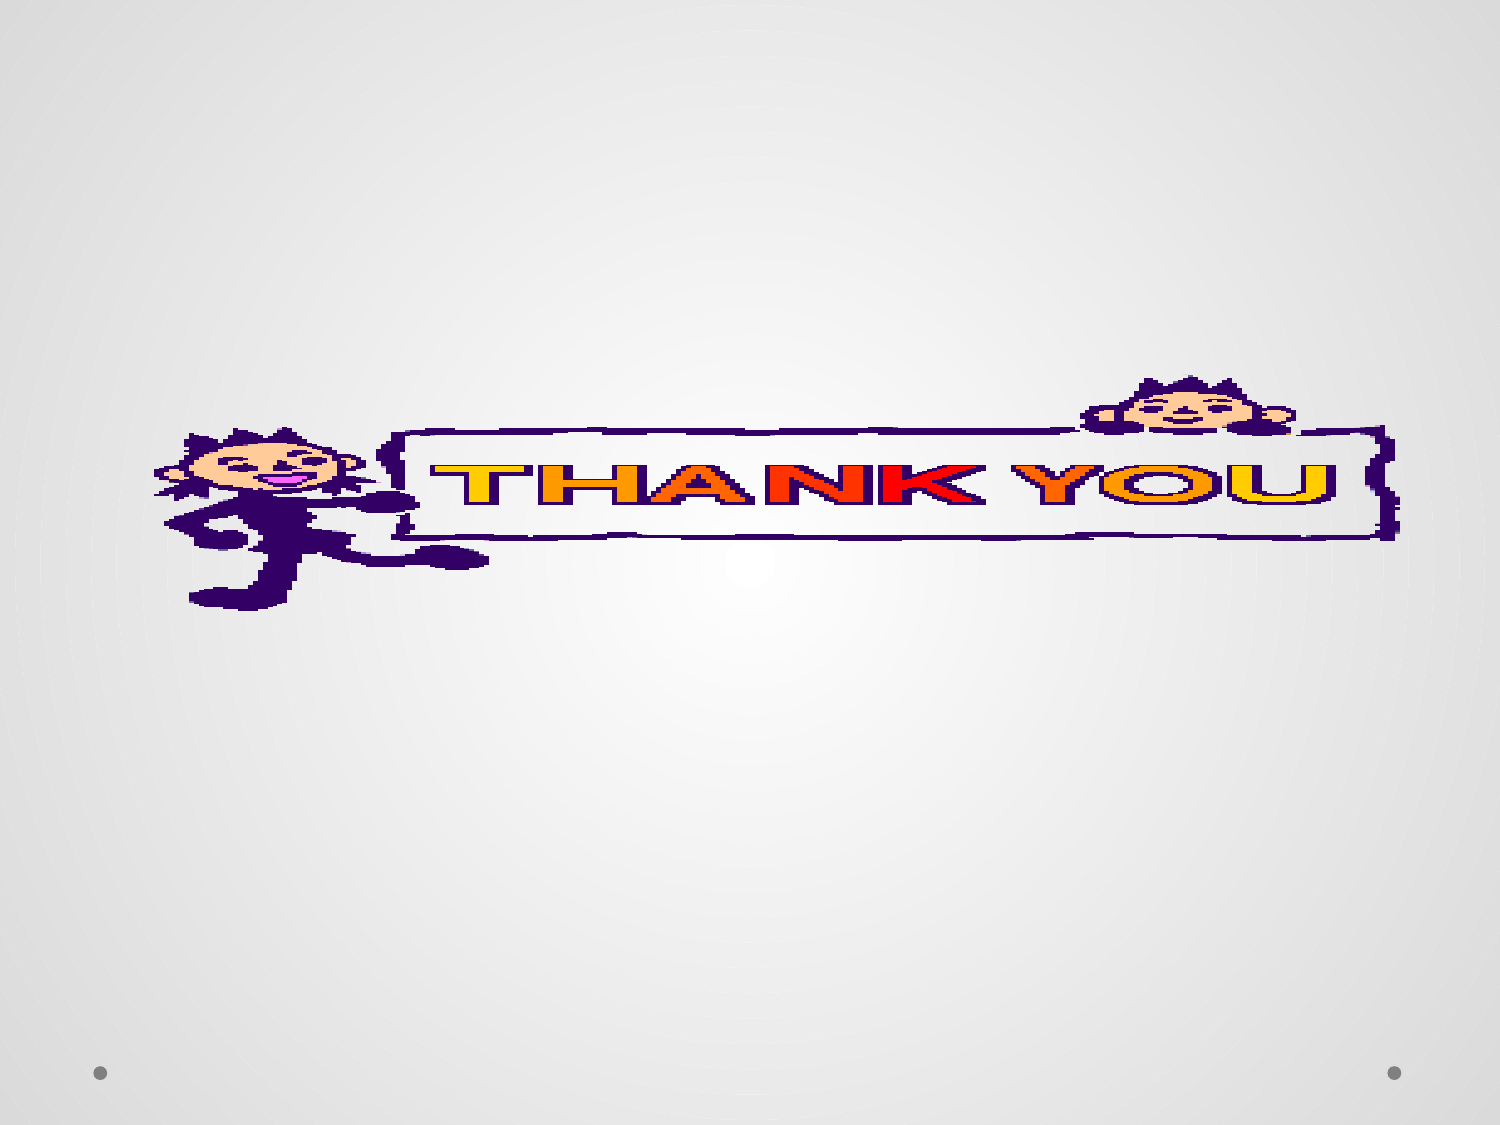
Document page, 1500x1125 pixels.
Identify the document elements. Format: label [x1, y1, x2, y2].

list [149, 374, 1401, 612]
